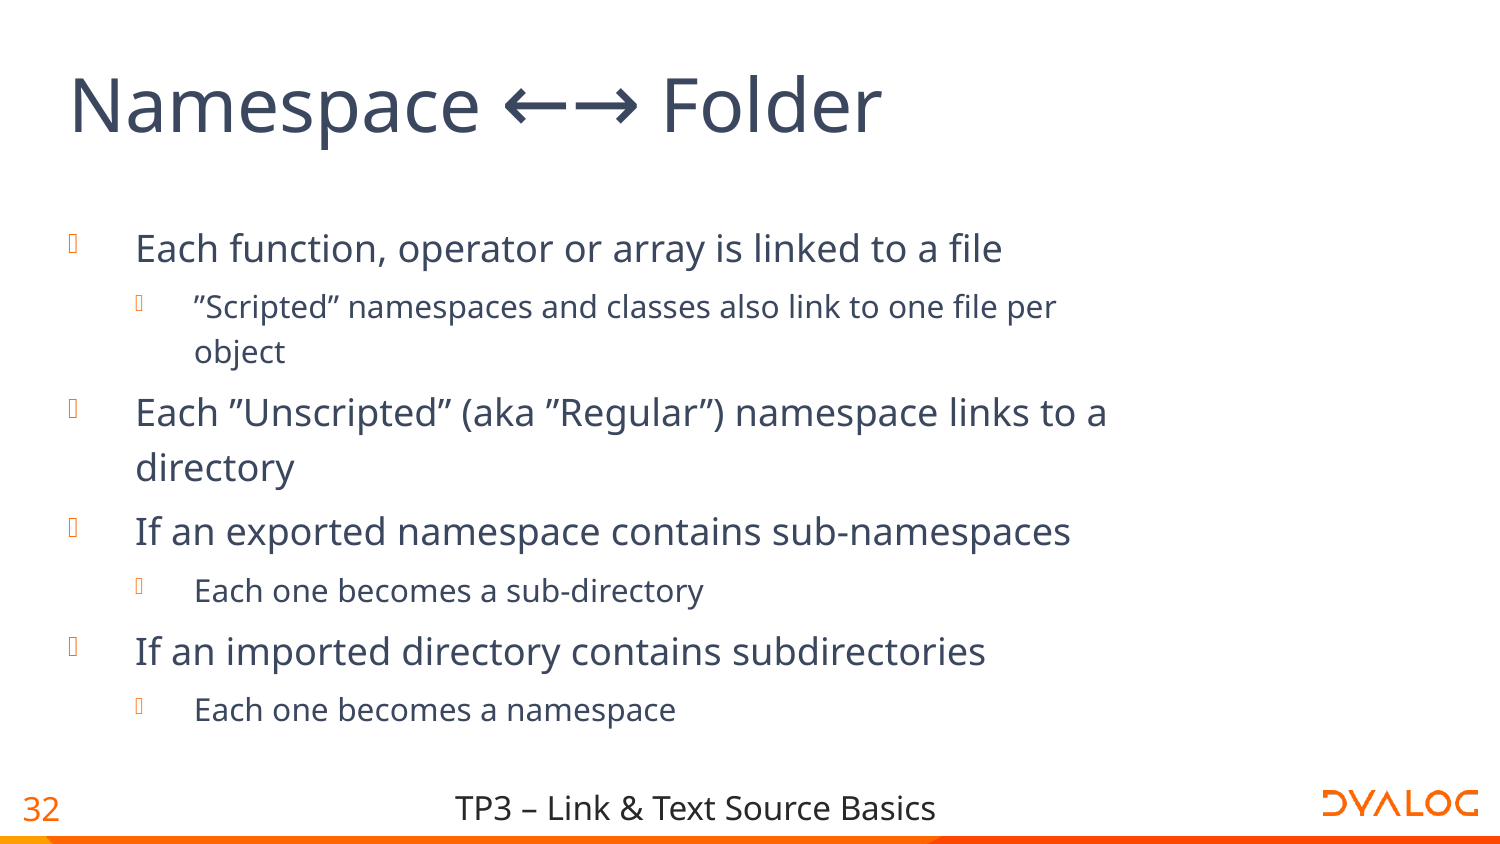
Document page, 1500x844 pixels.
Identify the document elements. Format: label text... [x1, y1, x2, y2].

title Namespace ←→ Folder [53, 43, 1121, 157]
picture [1323, 790, 1478, 816]
picture [0, 836, 1500, 844]
list Each function, operator or array is linked to a file ”Scripted” namespaces and classes also link to one file per object Each ”Unscripted” (aka ”Regular”) namespace links to a directory If an exported namespace contains sub-namespaces Each one becomes a sub-directory If an imported directory contains subdirectories Each one becomes a namespace [53, 207, 1138, 740]
